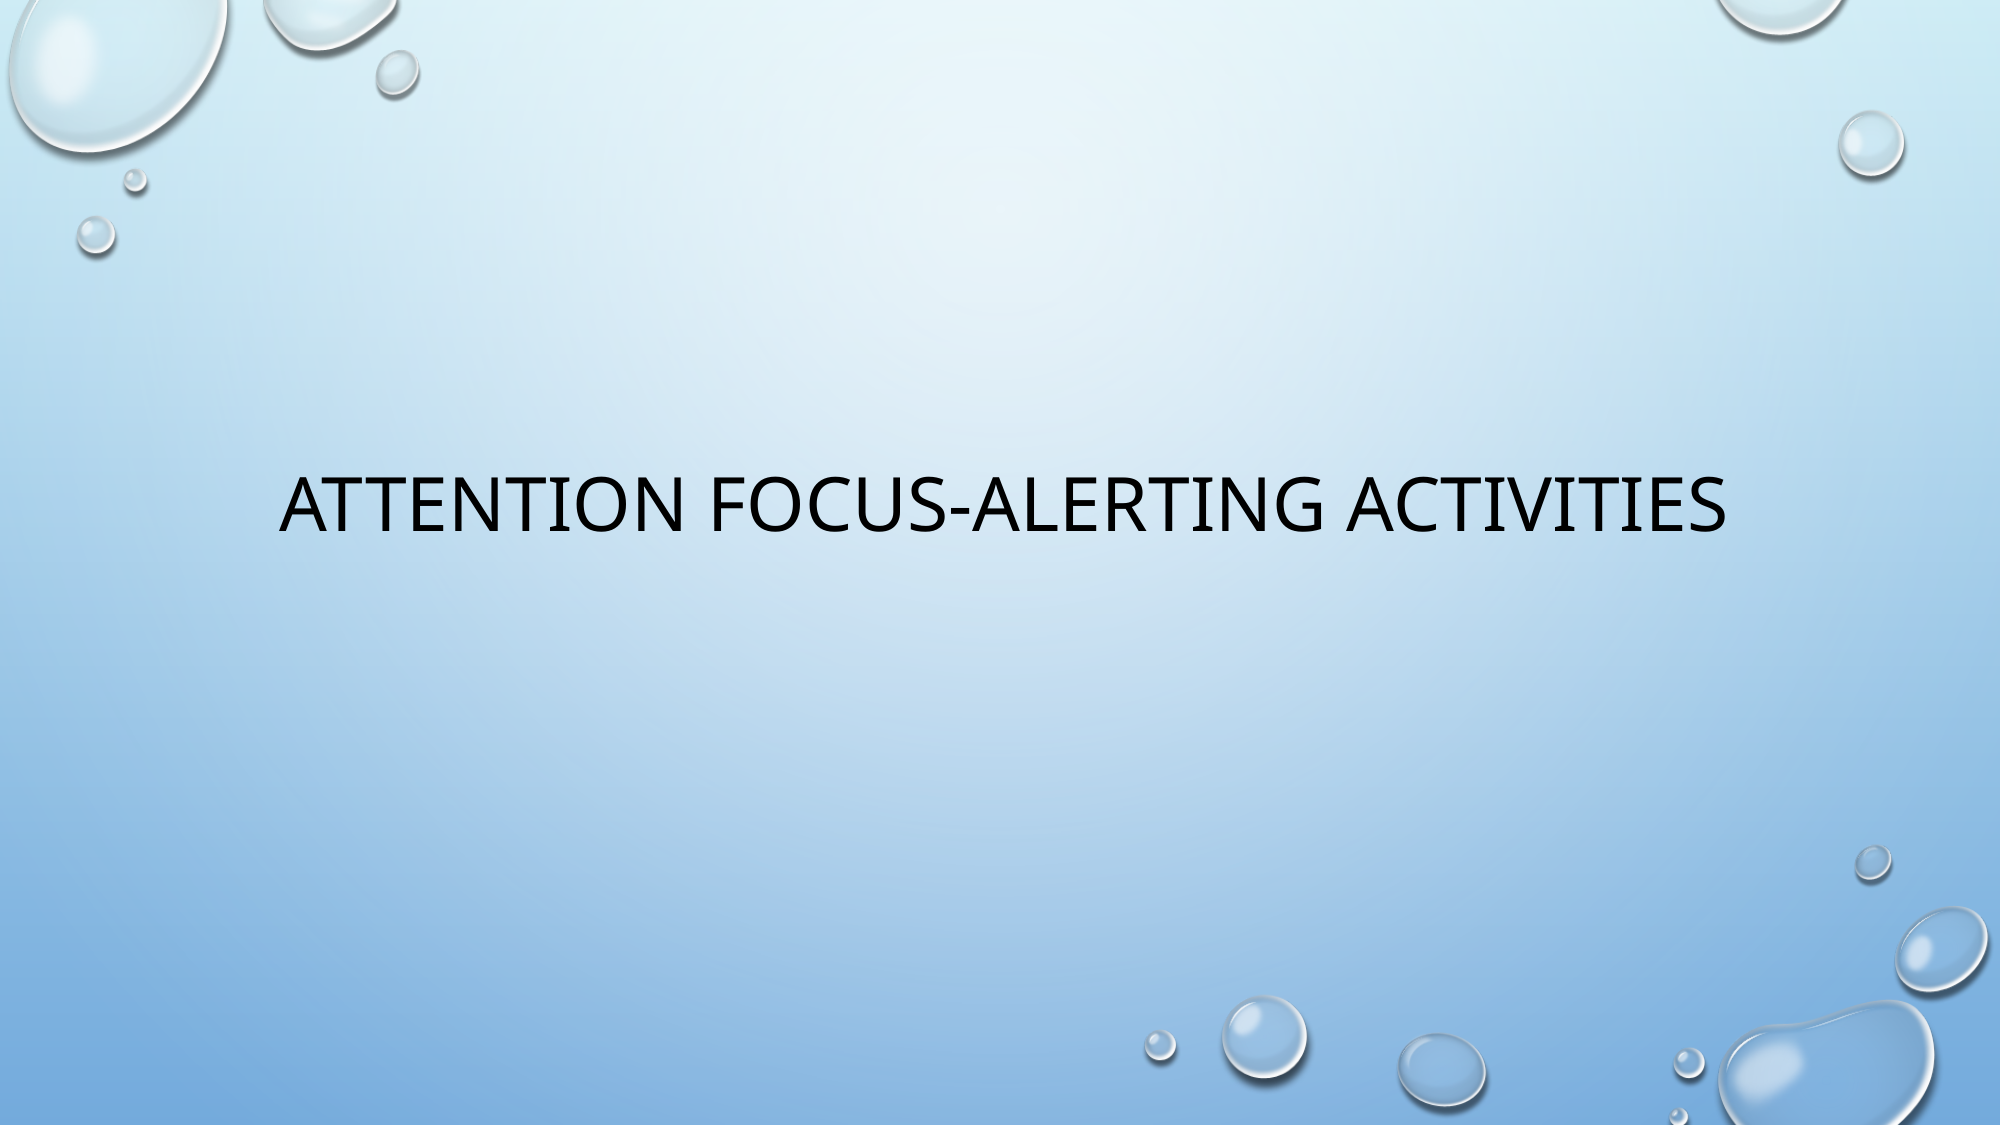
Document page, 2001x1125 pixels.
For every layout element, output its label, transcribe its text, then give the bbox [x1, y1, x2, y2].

title Attention Focus-Alerting Activities [154, 376, 1855, 638]
picture [0, 0, 2000, 1125]
